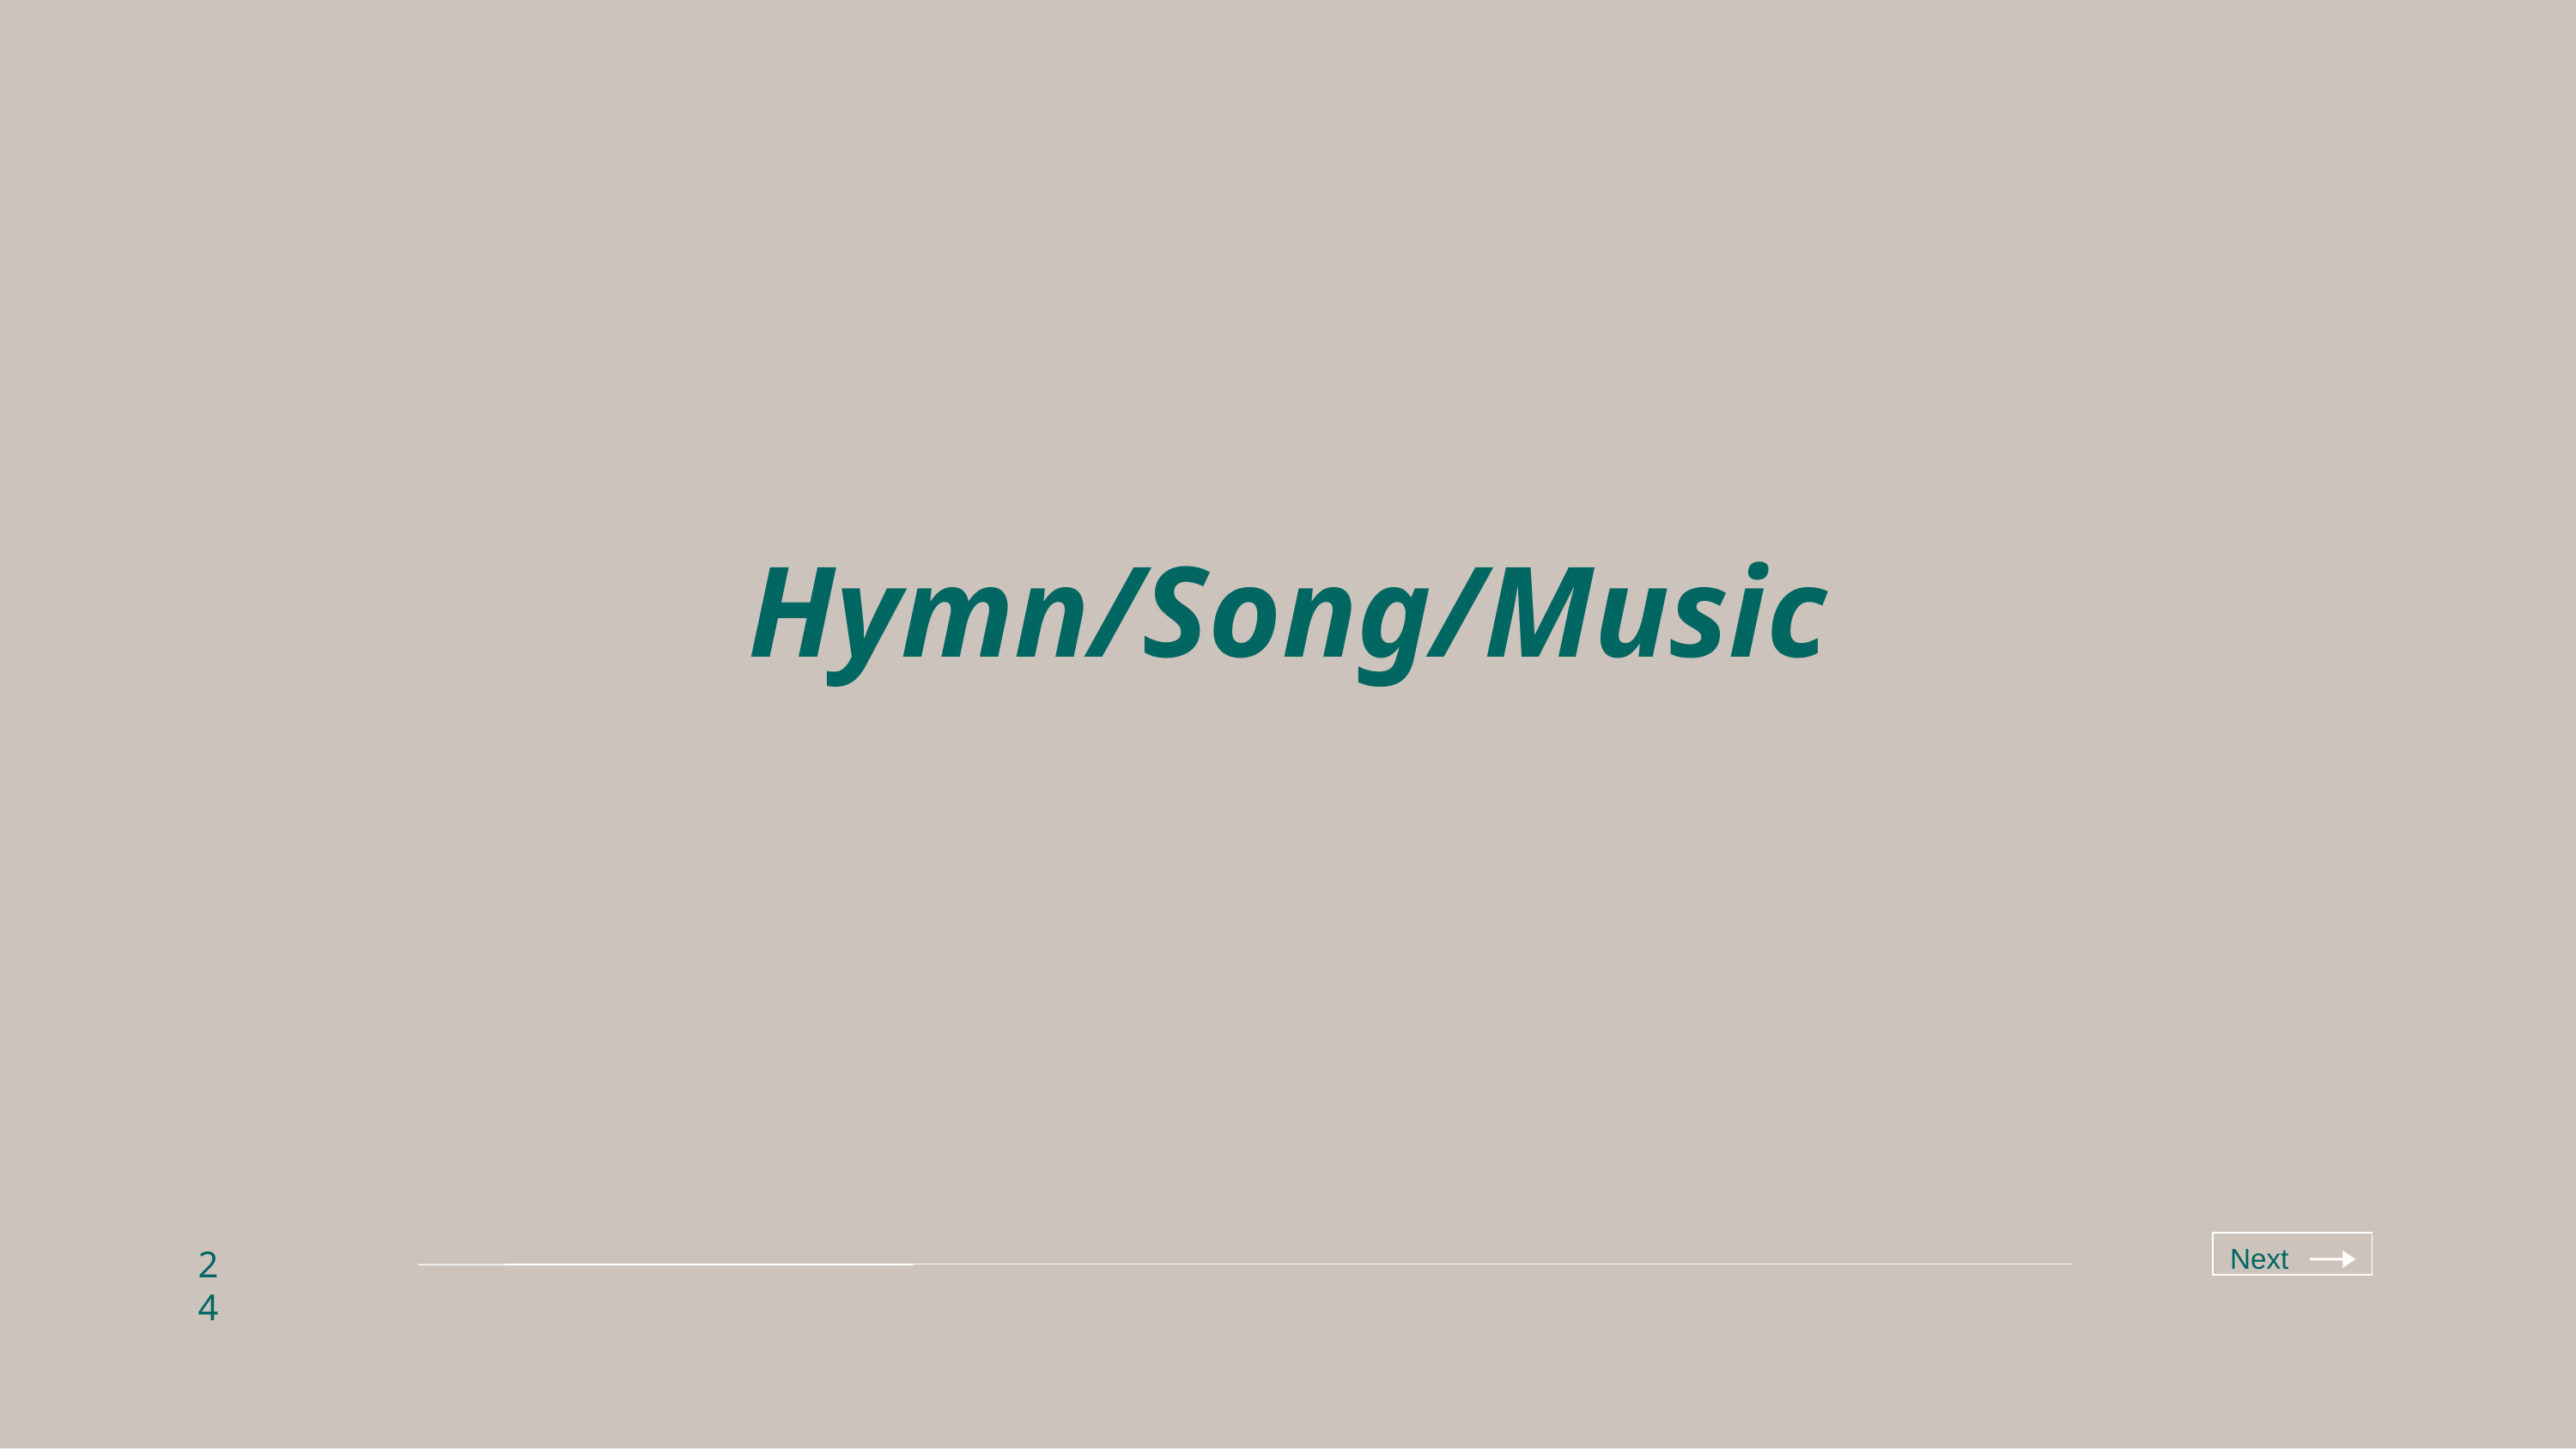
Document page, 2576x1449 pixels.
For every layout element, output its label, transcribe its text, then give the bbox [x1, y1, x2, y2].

text_box Next [2212, 1233, 2372, 1275]
text_box 24 [196, 1240, 238, 1328]
title Hymn/Song/Music [58, 526, 2518, 854]
